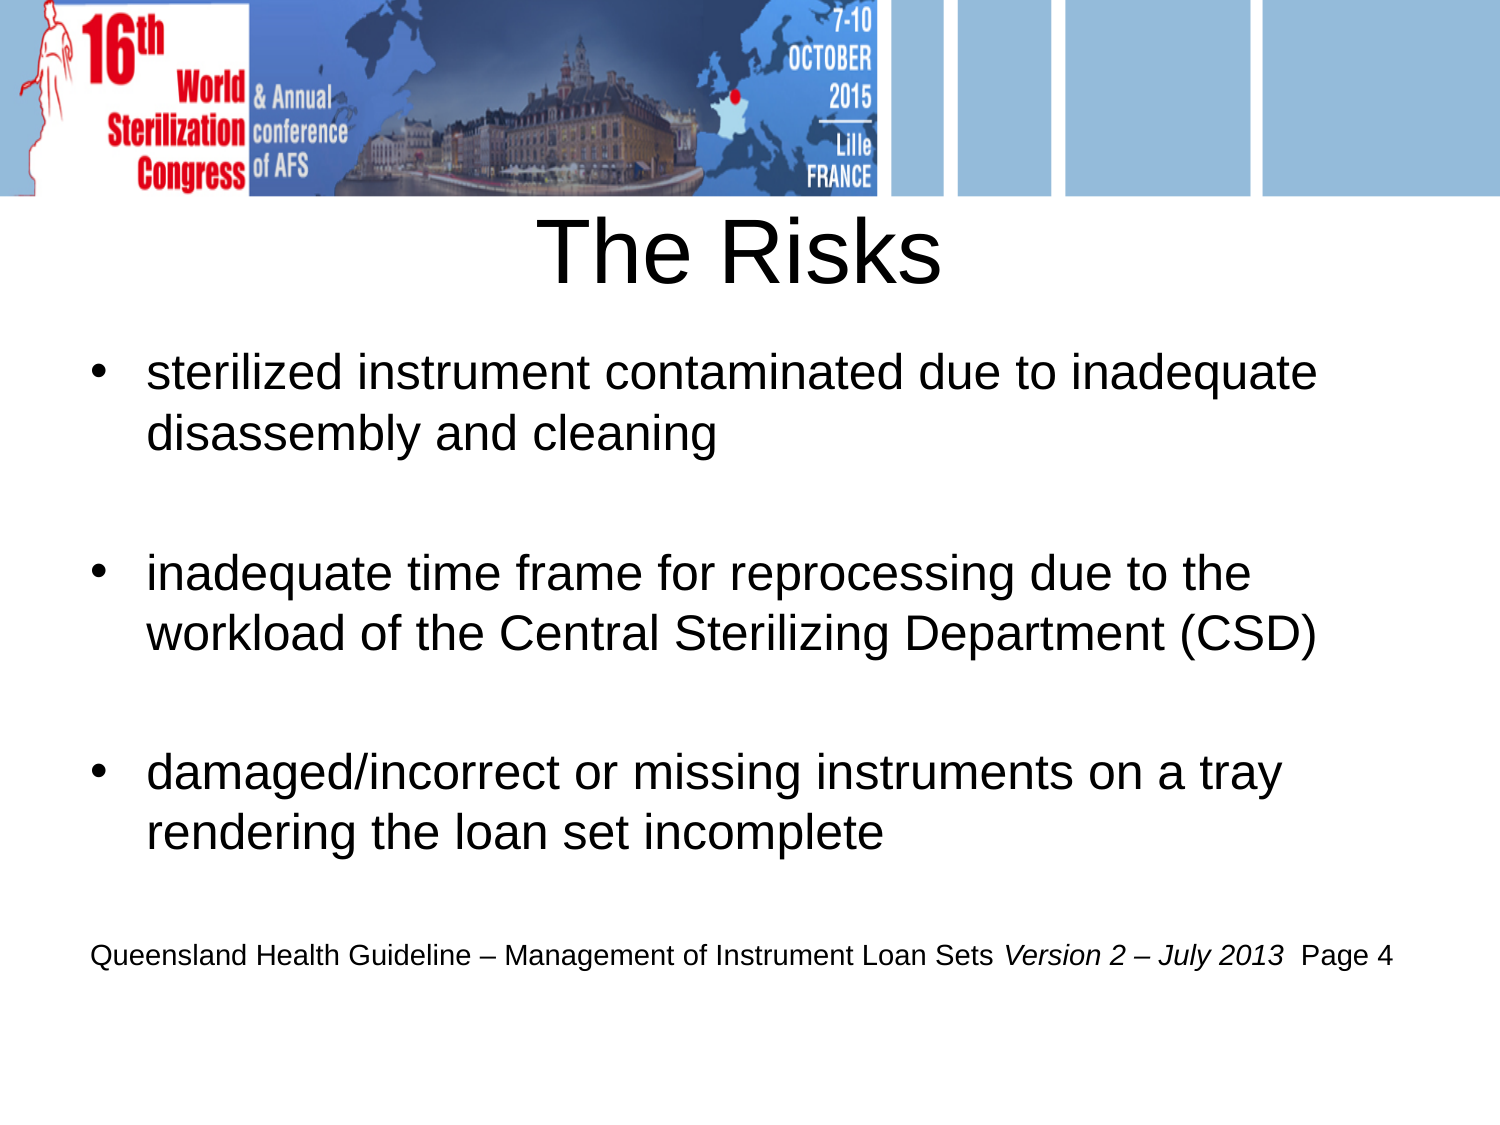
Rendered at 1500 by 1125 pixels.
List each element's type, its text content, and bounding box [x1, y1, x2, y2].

title The Risks [64, 206, 1415, 315]
picture [0, 0, 1500, 199]
list sterilized instrument contaminated due to inadequate disassembly and cleaning inadequate time frame for reprocessing due to the workload of the Central Sterilizing Department (CSD) damaged/incorrect or missing instruments on a tray rendering the loan set incomplete Queensland Health Guideline – Management of Instrument Loan Sets Version 2 – July 2013 Page 4 [75, 262, 1425, 1005]
